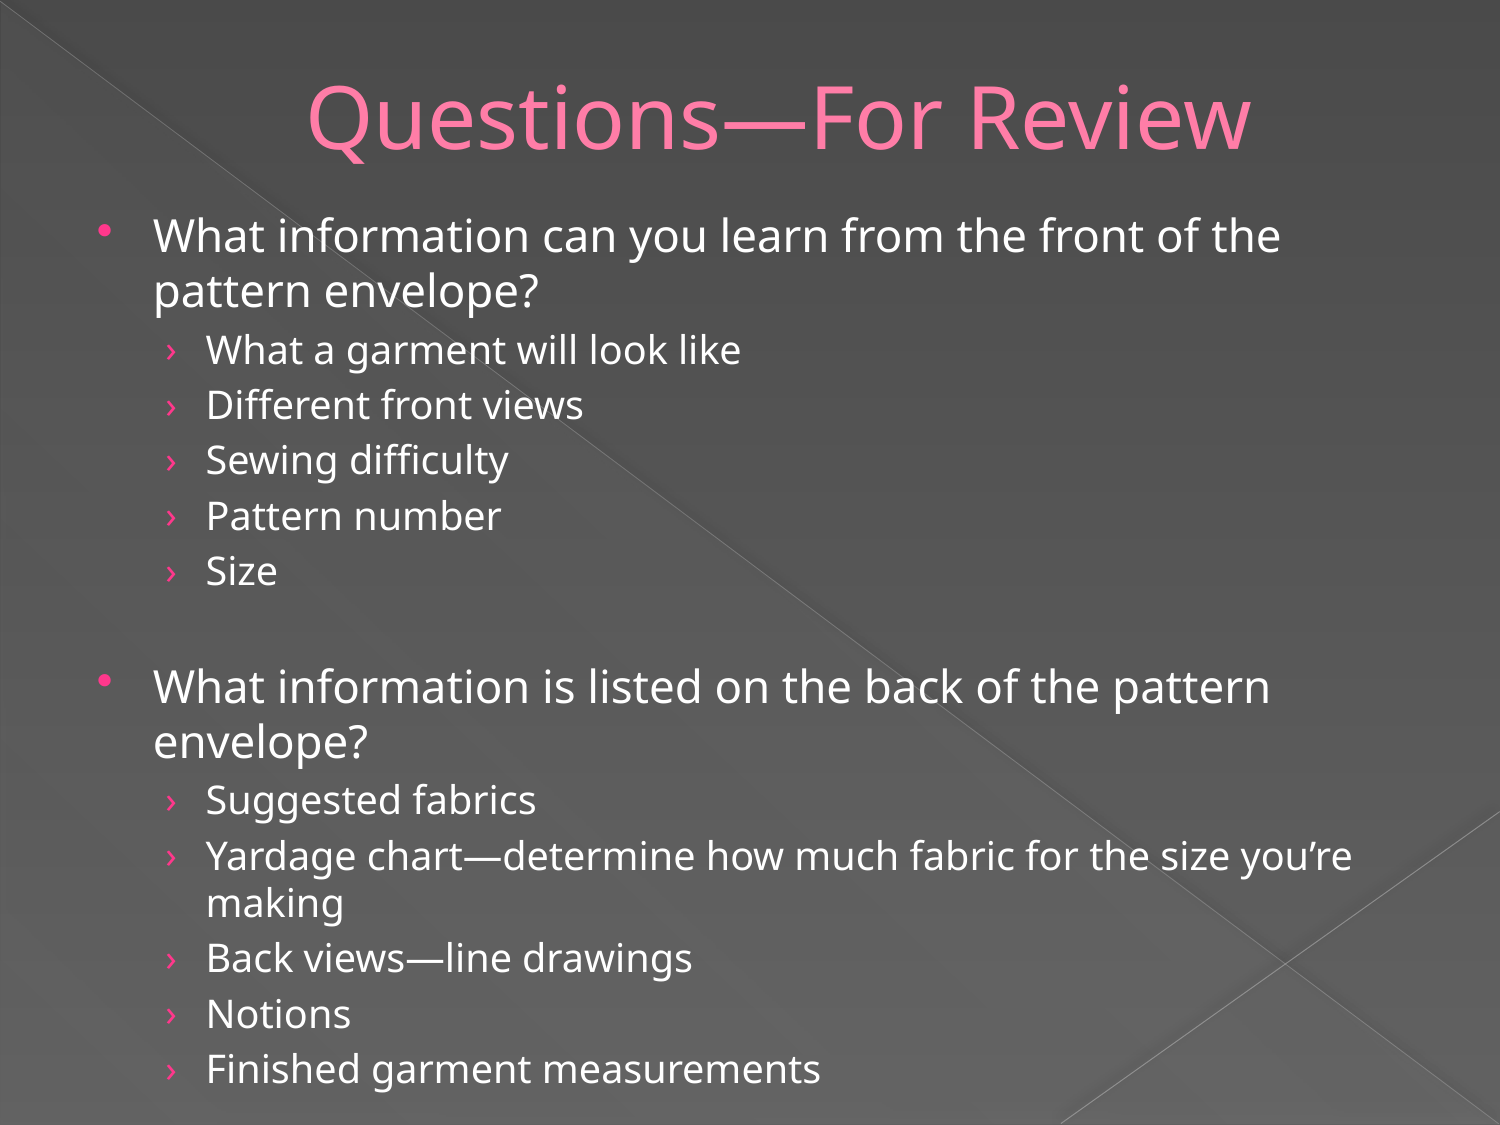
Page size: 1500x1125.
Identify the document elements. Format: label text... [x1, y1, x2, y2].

list What information can you learn from the front of the pattern envelope? What a garment will look like Different front views Sewing difficulty Pattern number Size What information is listed on the back of the pattern envelope? Suggested fabrics Yardage chart—determine how much fabric for the size you’re making Back views—line drawings Notions Finished garment measurements [75, 200, 1425, 1100]
title Questions—For Review [75, 0, 1425, 200]
